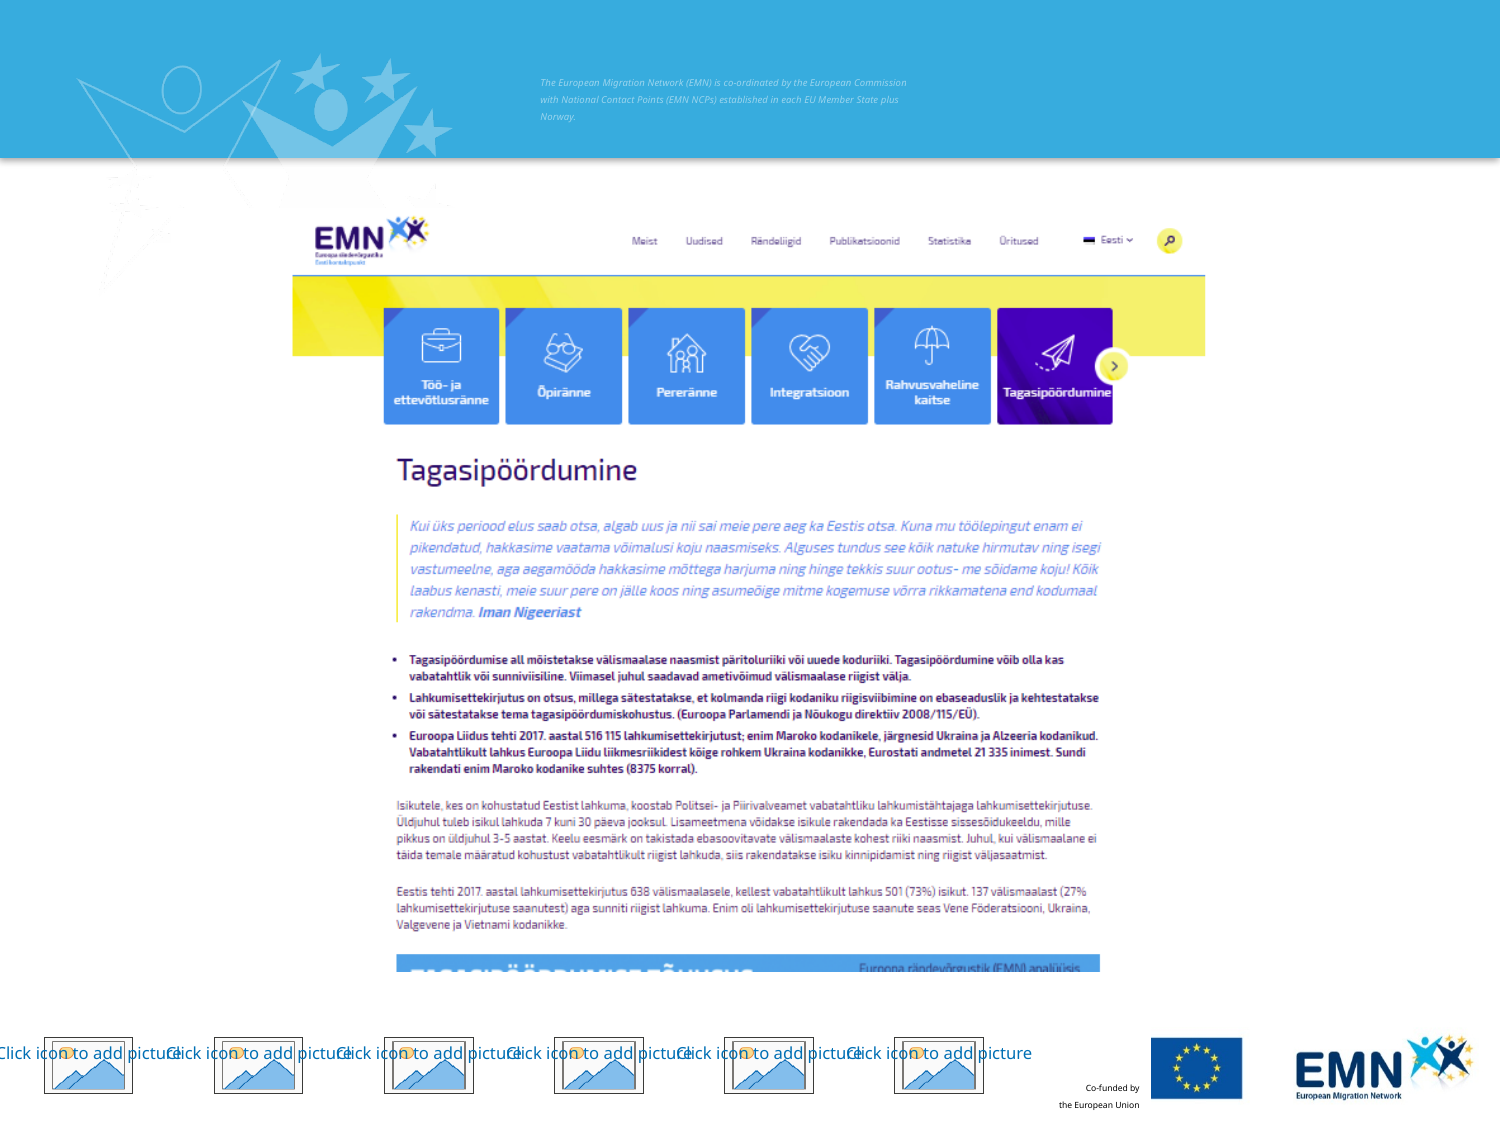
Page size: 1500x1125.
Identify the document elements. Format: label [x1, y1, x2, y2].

picture [685, 1034, 818, 1096]
picture [76, 53, 1365, 972]
picture [381, 1034, 478, 1096]
picture [211, 1034, 308, 1096]
picture [1151, 1005, 1500, 1125]
picture [891, 1034, 988, 1096]
picture [40, 1034, 138, 1096]
picture [551, 1034, 648, 1096]
